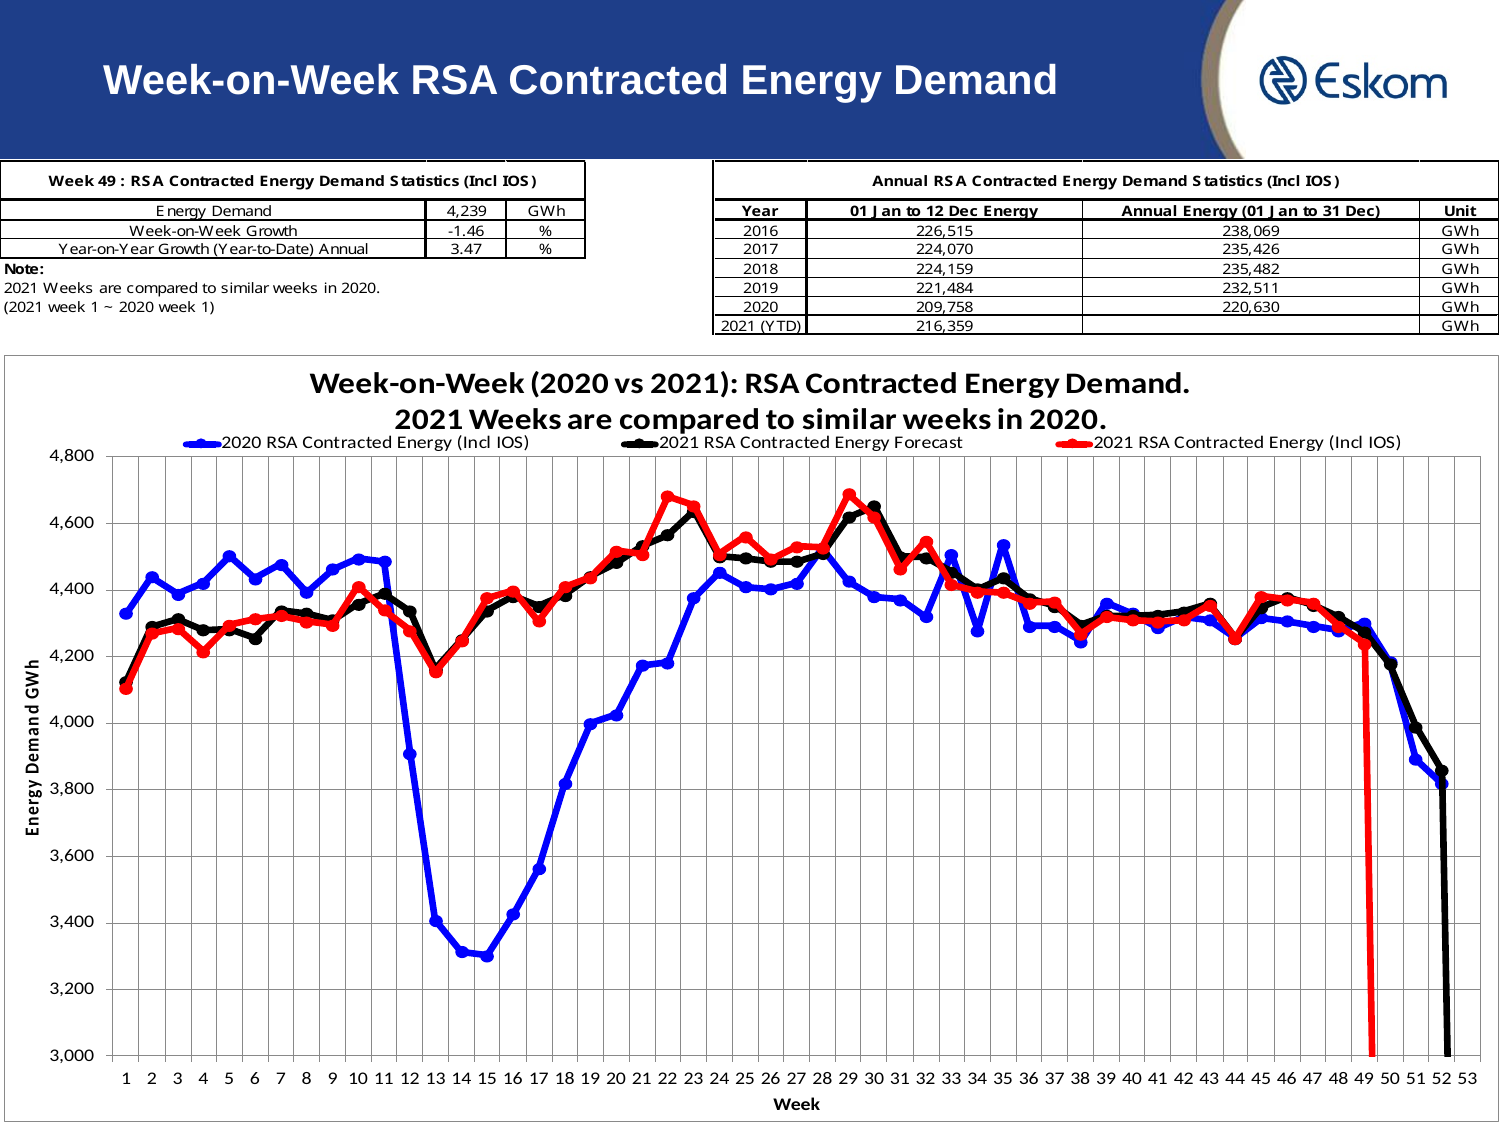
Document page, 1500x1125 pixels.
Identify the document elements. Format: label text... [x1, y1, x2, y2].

picture [0, 0, 1246, 159]
picture [1257, 55, 1450, 105]
text_box Week-on-Week RSA Contracted Energy Demand [88, 27, 1105, 137]
picture [0, 160, 1500, 1125]
